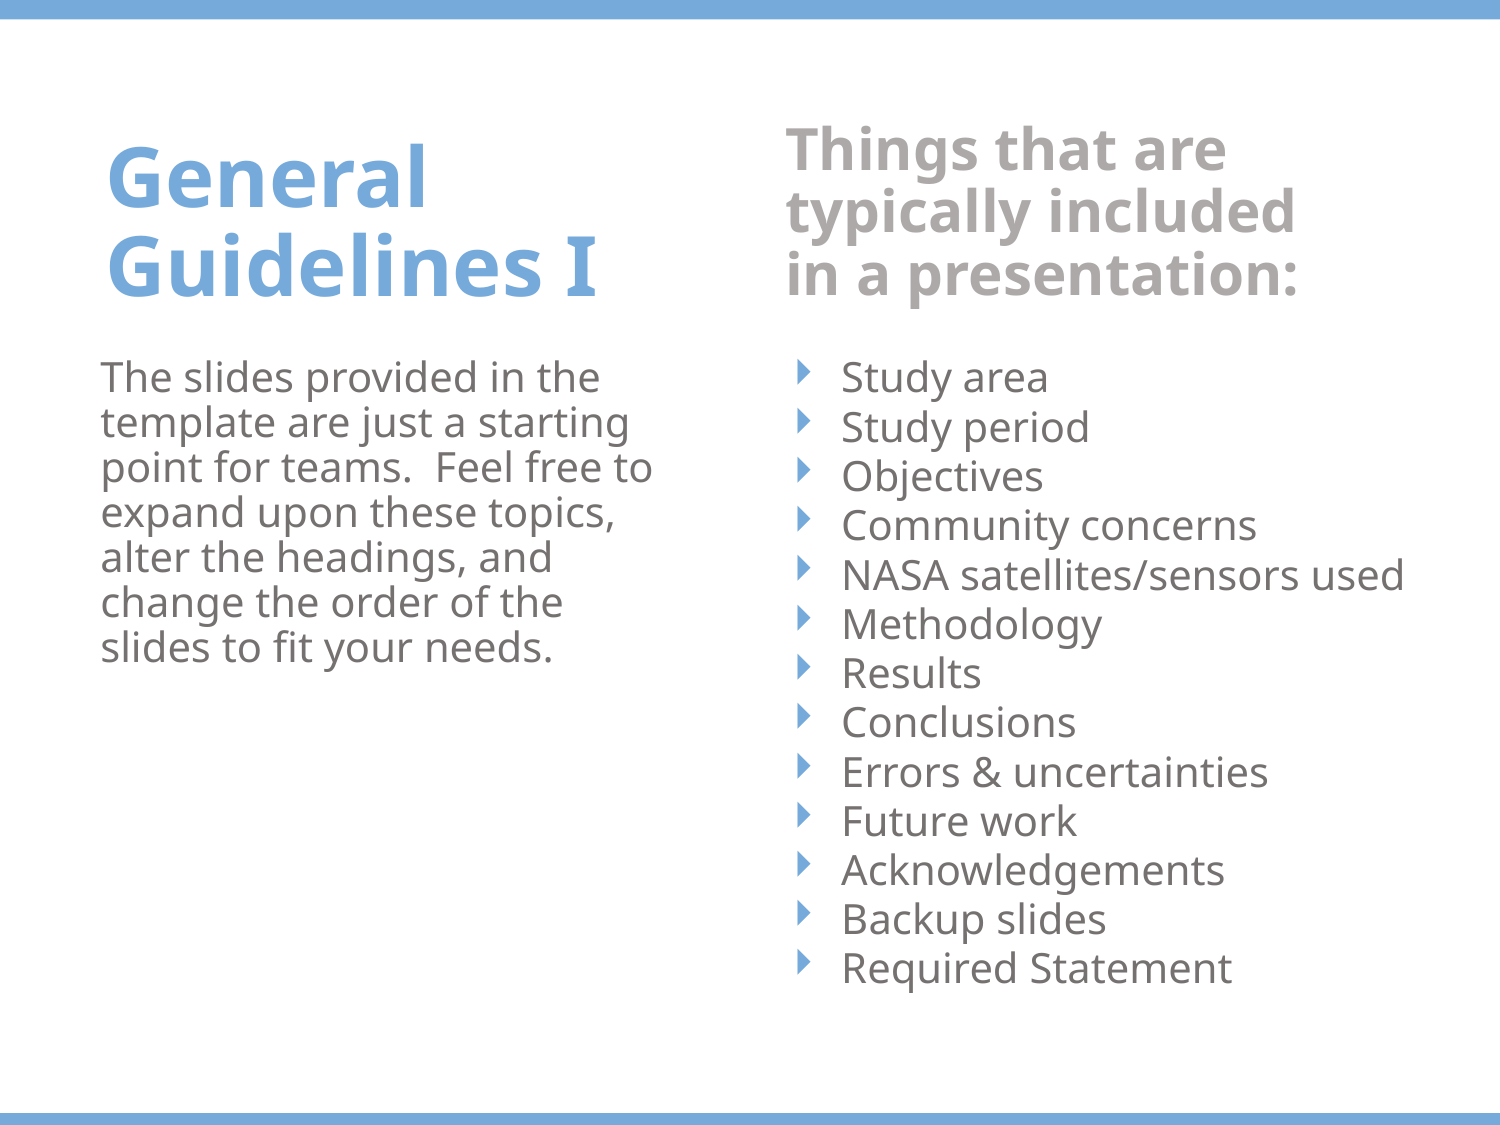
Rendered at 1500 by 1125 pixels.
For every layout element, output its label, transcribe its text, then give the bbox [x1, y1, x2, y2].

list Study area Study period Objectives Community concerns NASA satellites/sensors used Methodology Results Conclusions Errors & uncertainties Future work Acknowledgements Backup slides Required Statement [770, 349, 1422, 1050]
list Things that are typically included in a presentation: [770, 98, 1367, 316]
list General Guidelines I [90, 104, 675, 323]
list The slides provided in the template are just a starting point for teams. Feel free to expand upon these topics, alter the headings, and change the order of the slides to fit your needs. [85, 349, 675, 903]
